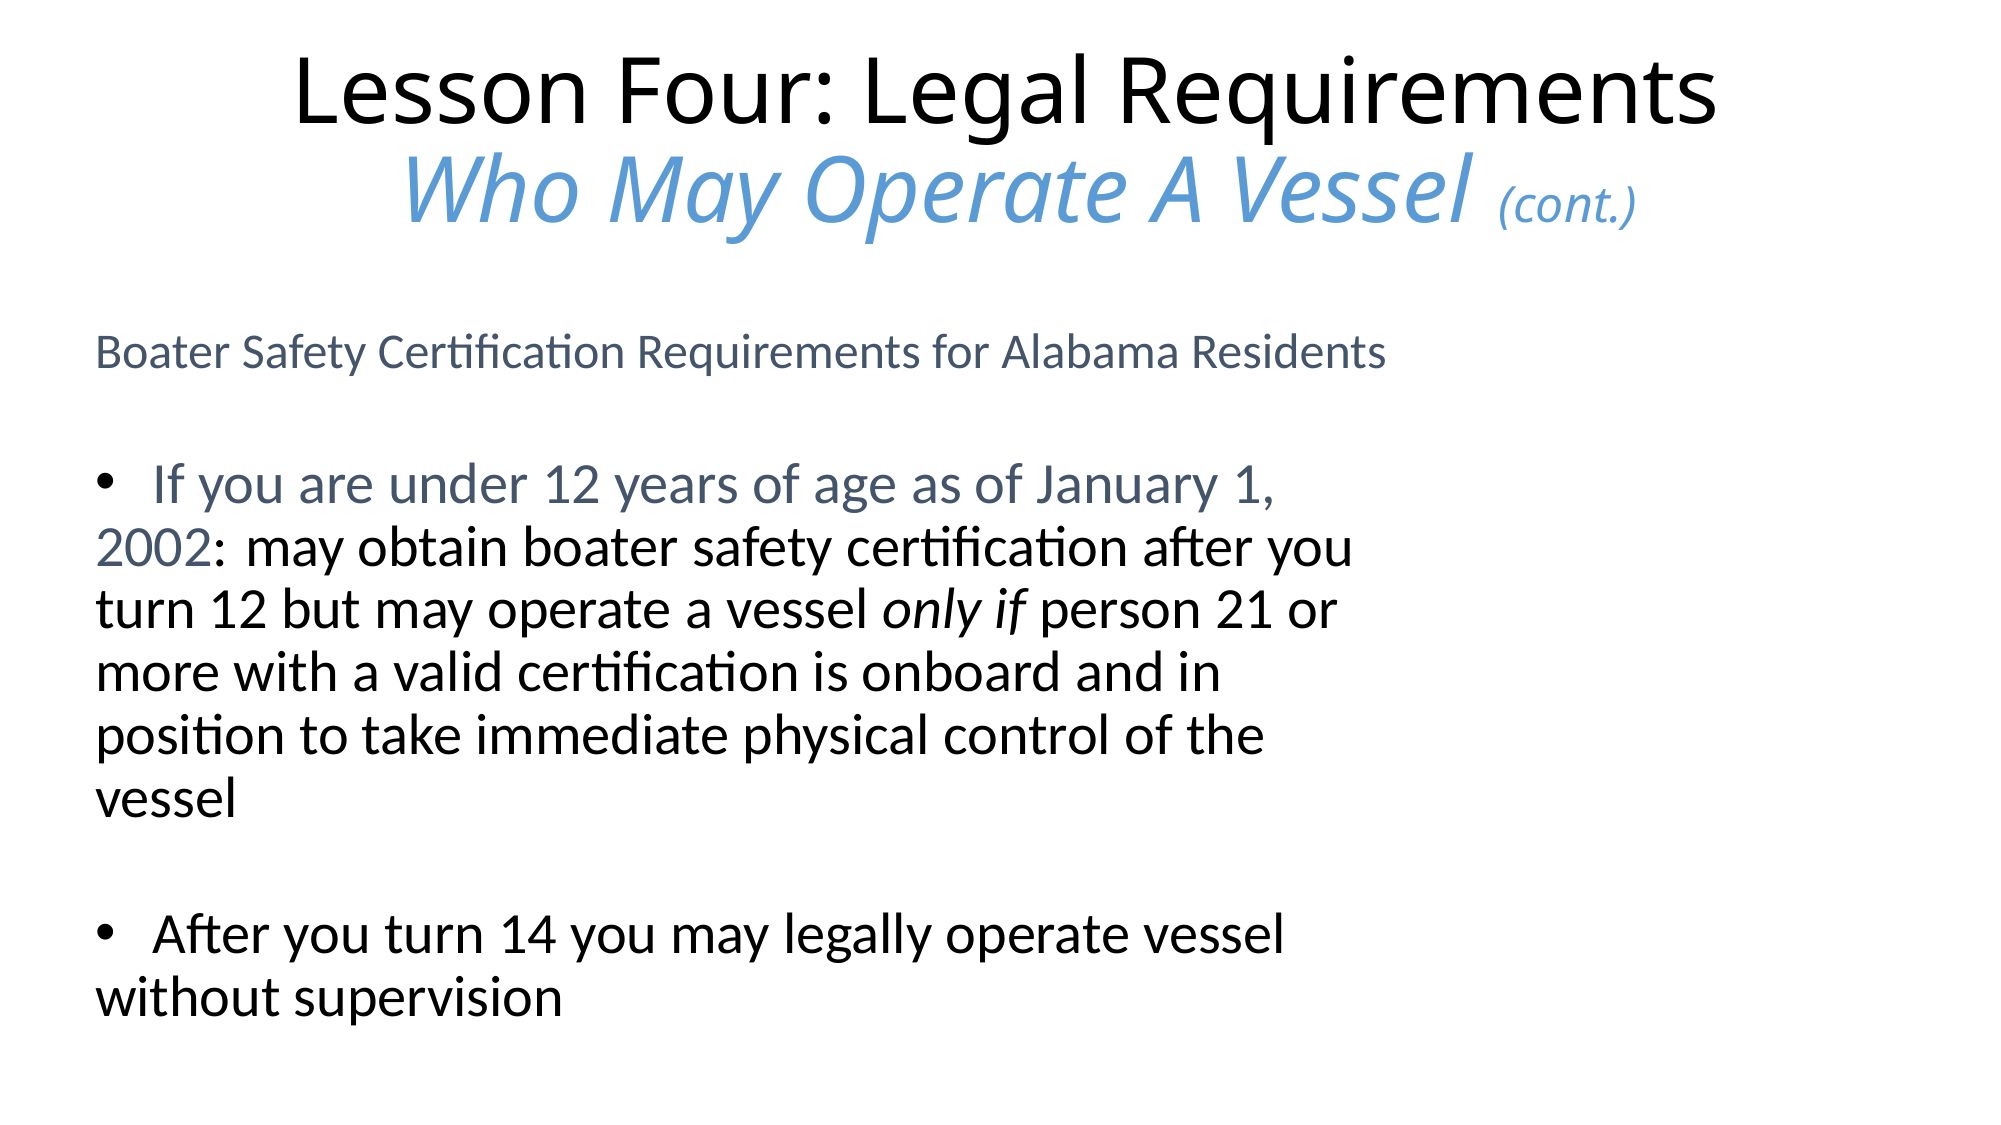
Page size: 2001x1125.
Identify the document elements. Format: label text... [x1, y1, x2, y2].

text_box Lesson Four: Legal Requirements Who May Operate A Vessel (cont.) [12, 37, 2000, 225]
text_box Boater Safety Certification Requirements for Alabama Residents If you are under 12 years of age as of January 1, 2002: may obtain boater safety certification after you turn 12 but may operate a vessel only if person 21 or more with a valid certification is onboard and in position to take immediate physical control of the vessel After you turn 14 you may legally operate vessel without supervision [80, 318, 1431, 1100]
